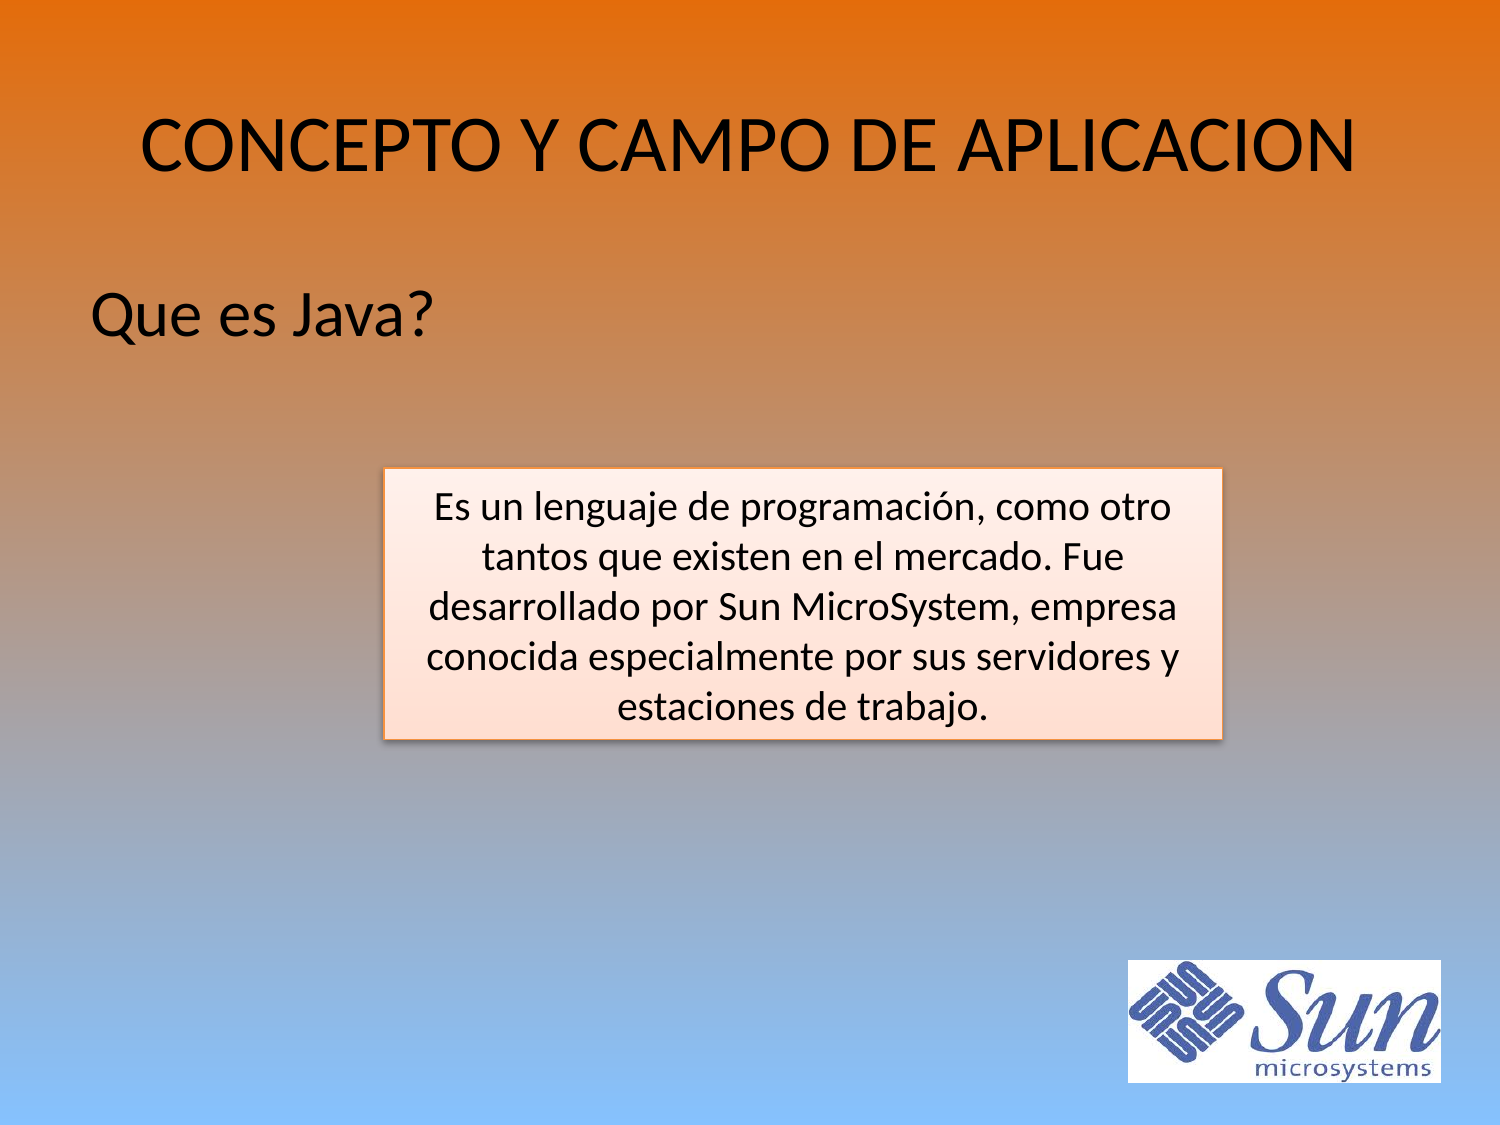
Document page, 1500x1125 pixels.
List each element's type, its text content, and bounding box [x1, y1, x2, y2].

text_box Es un lenguaje de programación, como otro tantos que existen en el mercado. Fue desarrollado por Sun MicroSystem, empresa conocida especialmente por sus servidores y estaciones de trabajo. [383, 467, 1223, 740]
title CONCEPTO Y CAMPO DE APLICACION [75, 45, 1425, 233]
picture [1127, 960, 1441, 1083]
list Que es Java? [75, 262, 467, 362]
